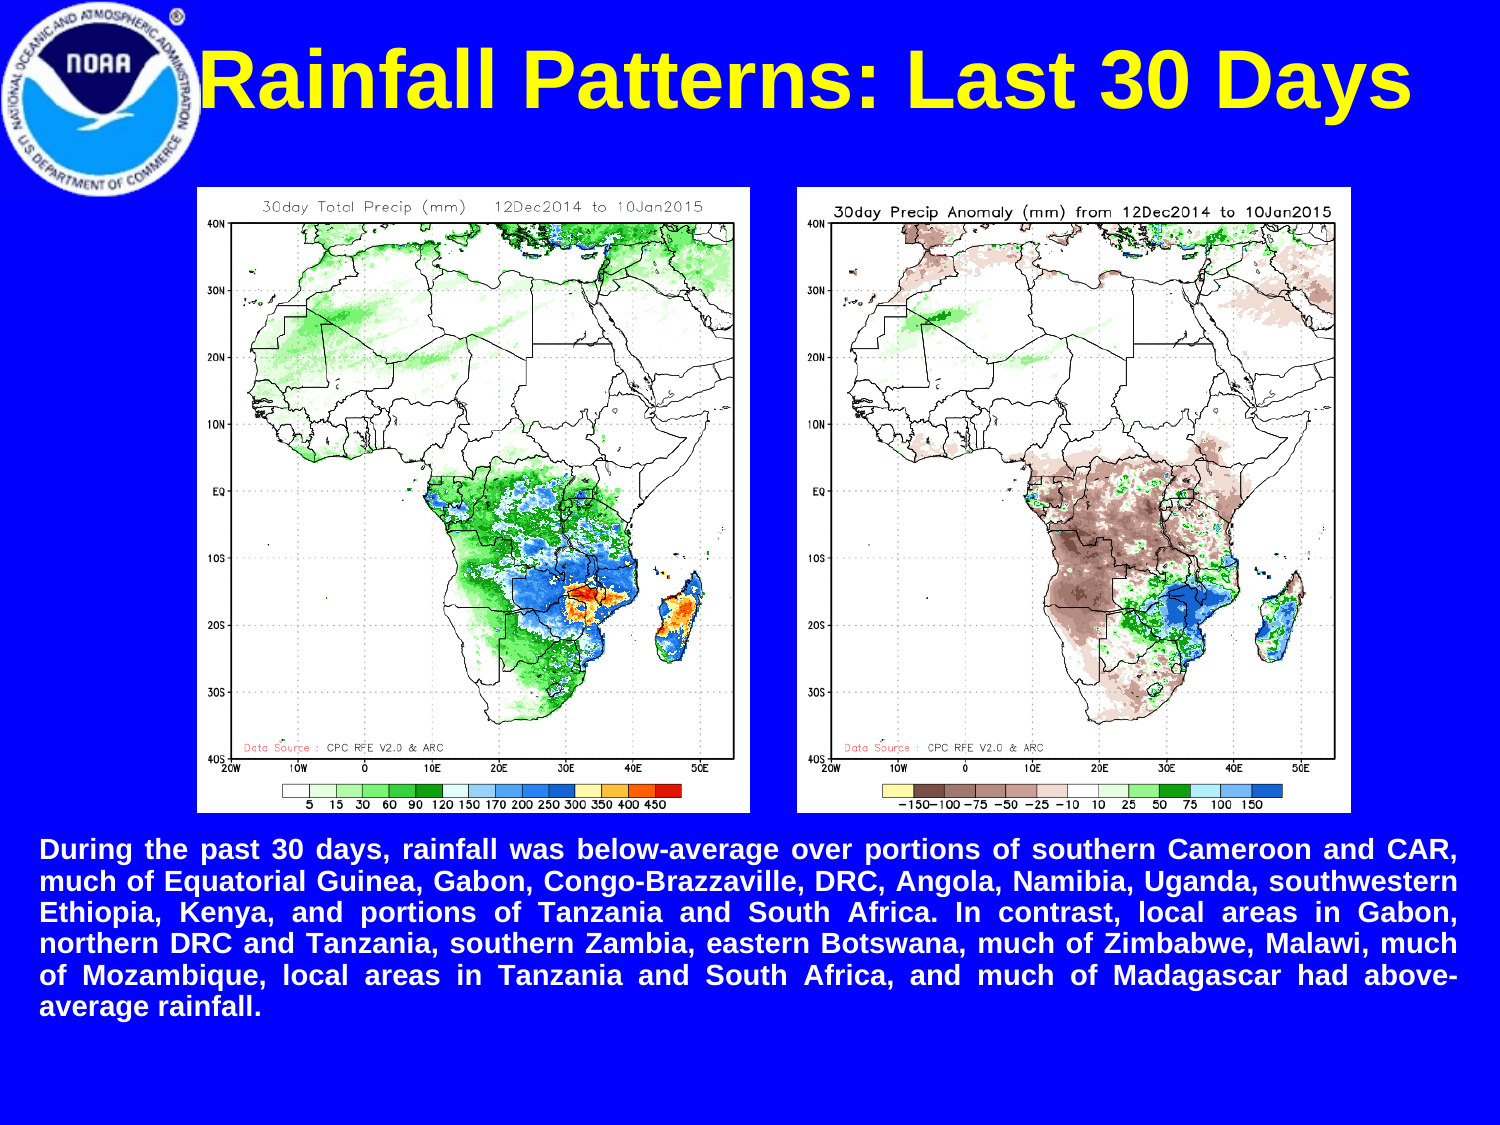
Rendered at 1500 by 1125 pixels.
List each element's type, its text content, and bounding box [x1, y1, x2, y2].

title Rainfall Patterns: Last 30 Days [174, 0, 1438, 150]
picture [797, 187, 1350, 813]
text_box During the past 30 days, rainfall was below-average over portions of southern Cameroon and CAR, much of Equatorial Guinea, Gabon, Congo-Brazzaville, DRC, Angola, Namibia, Uganda, southwestern Ethiopia, Kenya, and portions of Tanzania and South Africa. In contrast, local areas in Gabon, northern DRC and Tanzania, southern Zambia, eastern Botswana, much of Zimbabwe, Malawi, much of Mozambique, local areas in Tanzania and South Africa, and much of Madagascar had above-average rainfall. [24, 827, 1475, 1031]
picture [0, 0, 750, 813]
